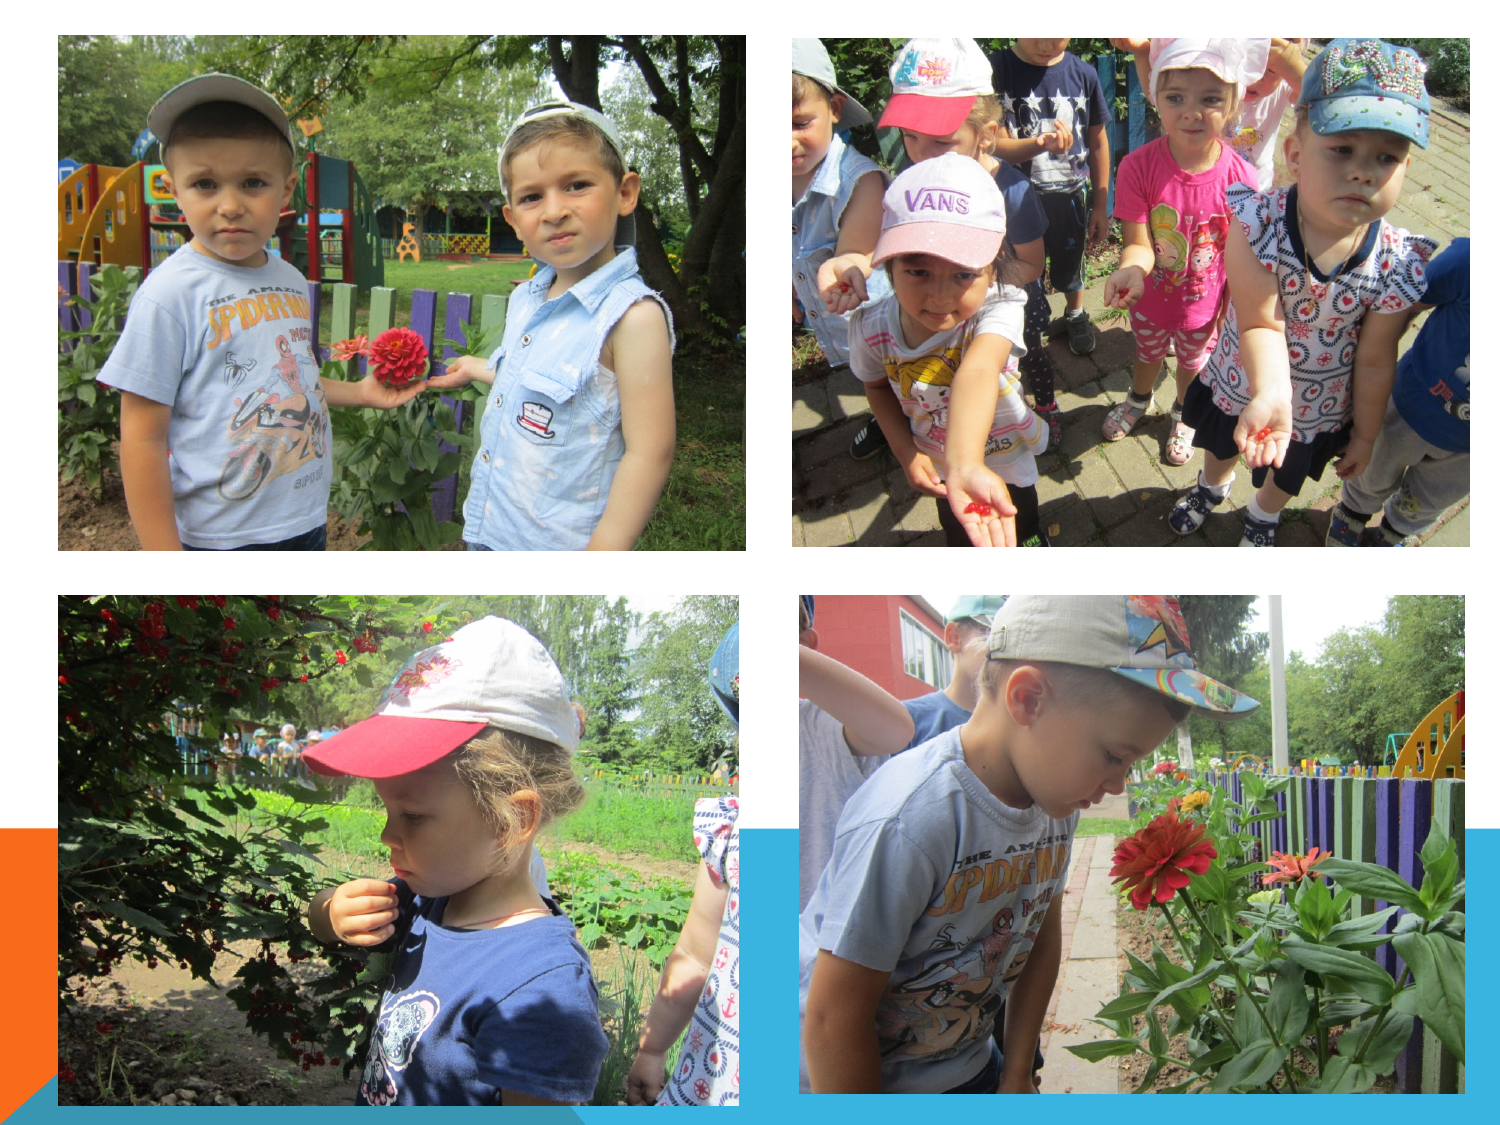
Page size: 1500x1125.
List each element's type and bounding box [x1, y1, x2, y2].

picture [799, 595, 1465, 1095]
picture [58, 34, 747, 551]
picture [792, 38, 1470, 547]
picture [58, 595, 739, 1107]
